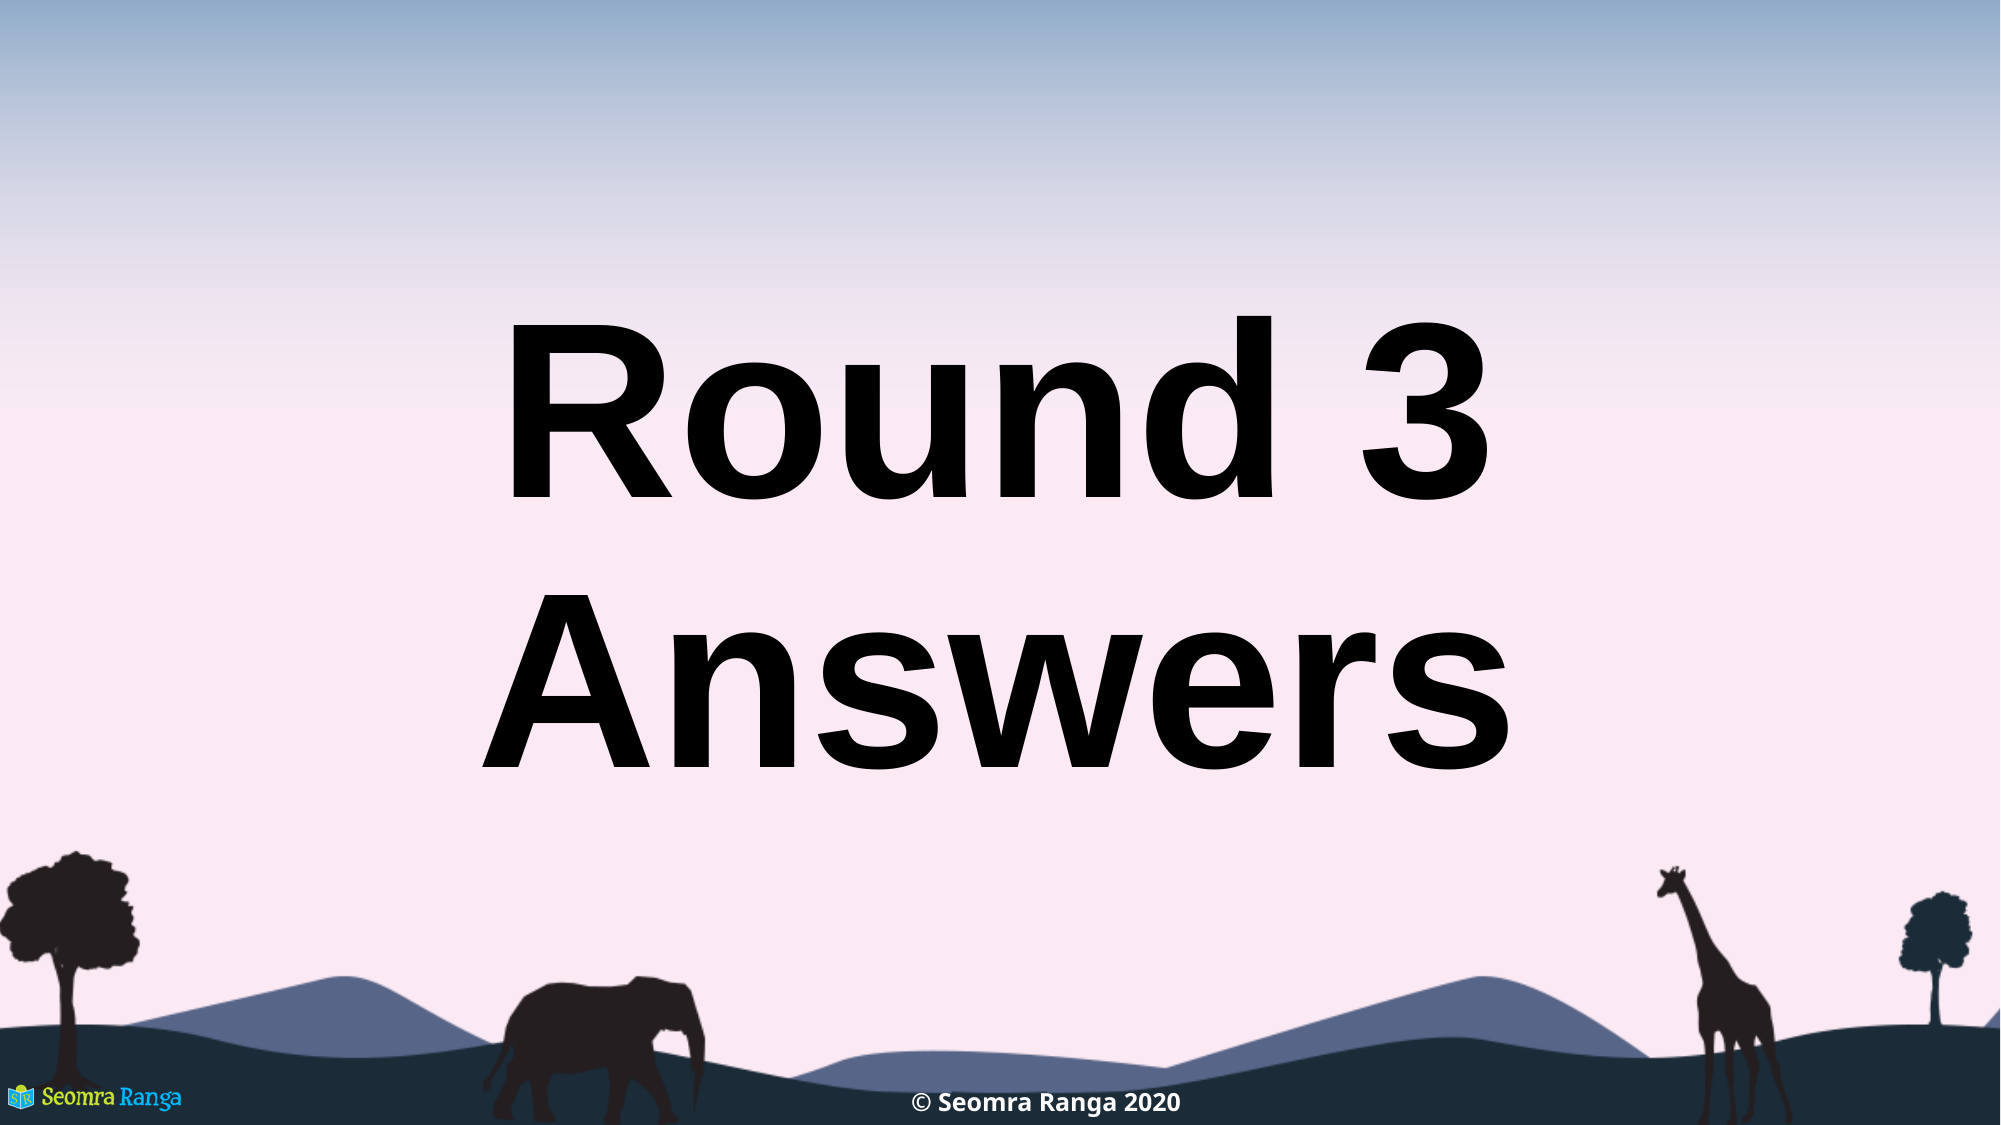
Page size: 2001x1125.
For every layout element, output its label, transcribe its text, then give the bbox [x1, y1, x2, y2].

picture [0, 0, 2001, 1125]
text_box © Seomra Ranga 2020 www.seomraranga.com [762, 1079, 1330, 1125]
list Round 3 Answers [135, 173, 1861, 893]
